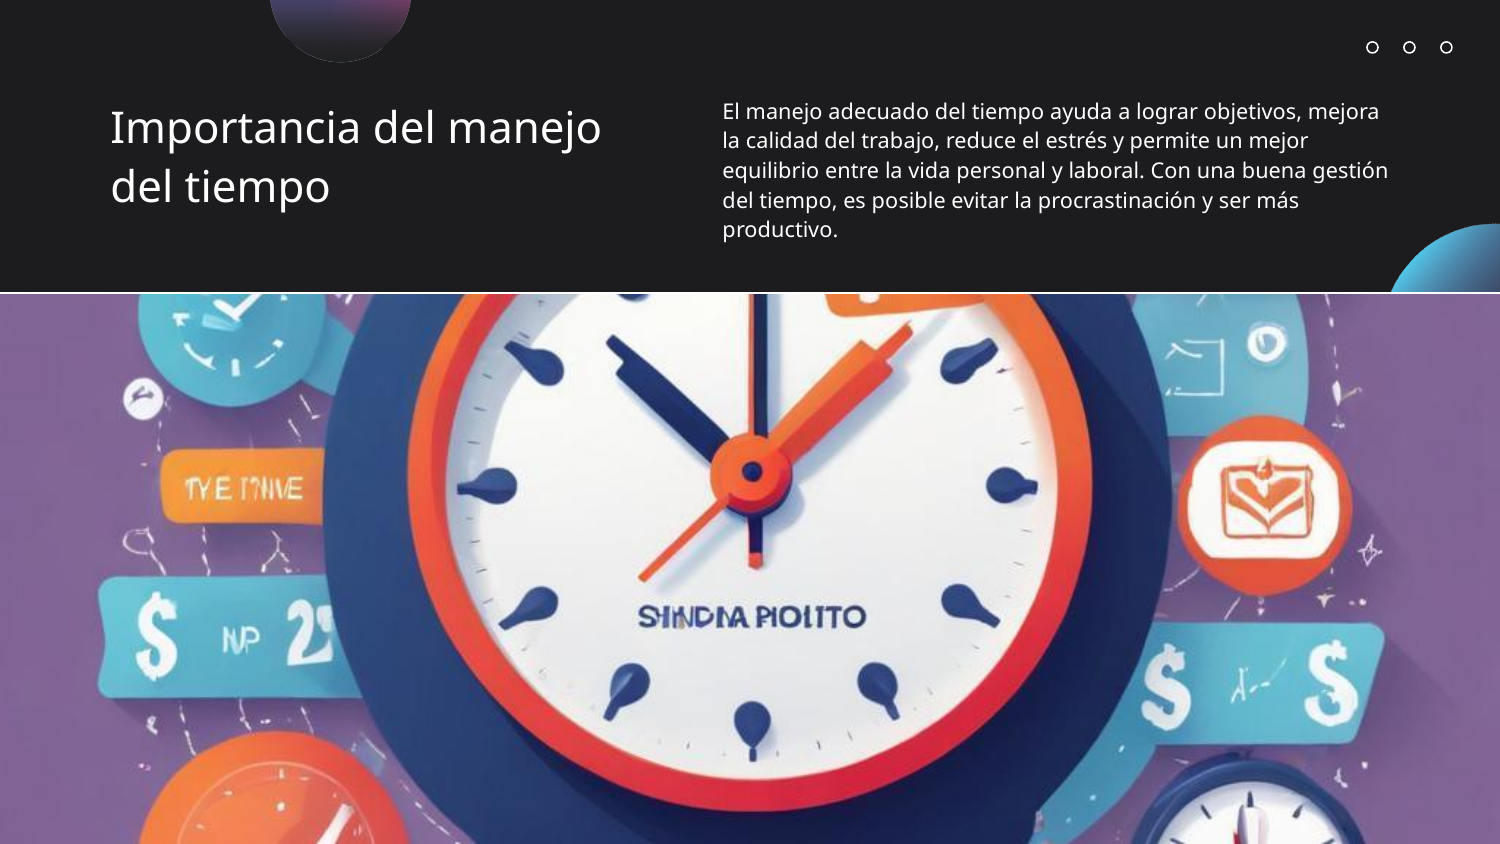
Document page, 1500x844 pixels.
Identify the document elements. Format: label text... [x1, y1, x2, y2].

subtitle El manejo adecuado del tiempo ayuda a lograr objetivos, mejora la calidad del trabajo, reduce el estrés y permite un mejor equilibrio entre la vida personal y laboral. Con una buena gestión del tiempo, es posible evitar la procrastinación y ser más productivo. [674, 80, 1413, 262]
picture [1385, 176, 1500, 292]
title Importancia del manejo del tiempo [95, 81, 674, 261]
picture [250, 0, 431, 81]
picture [0, 293, 1500, 844]
